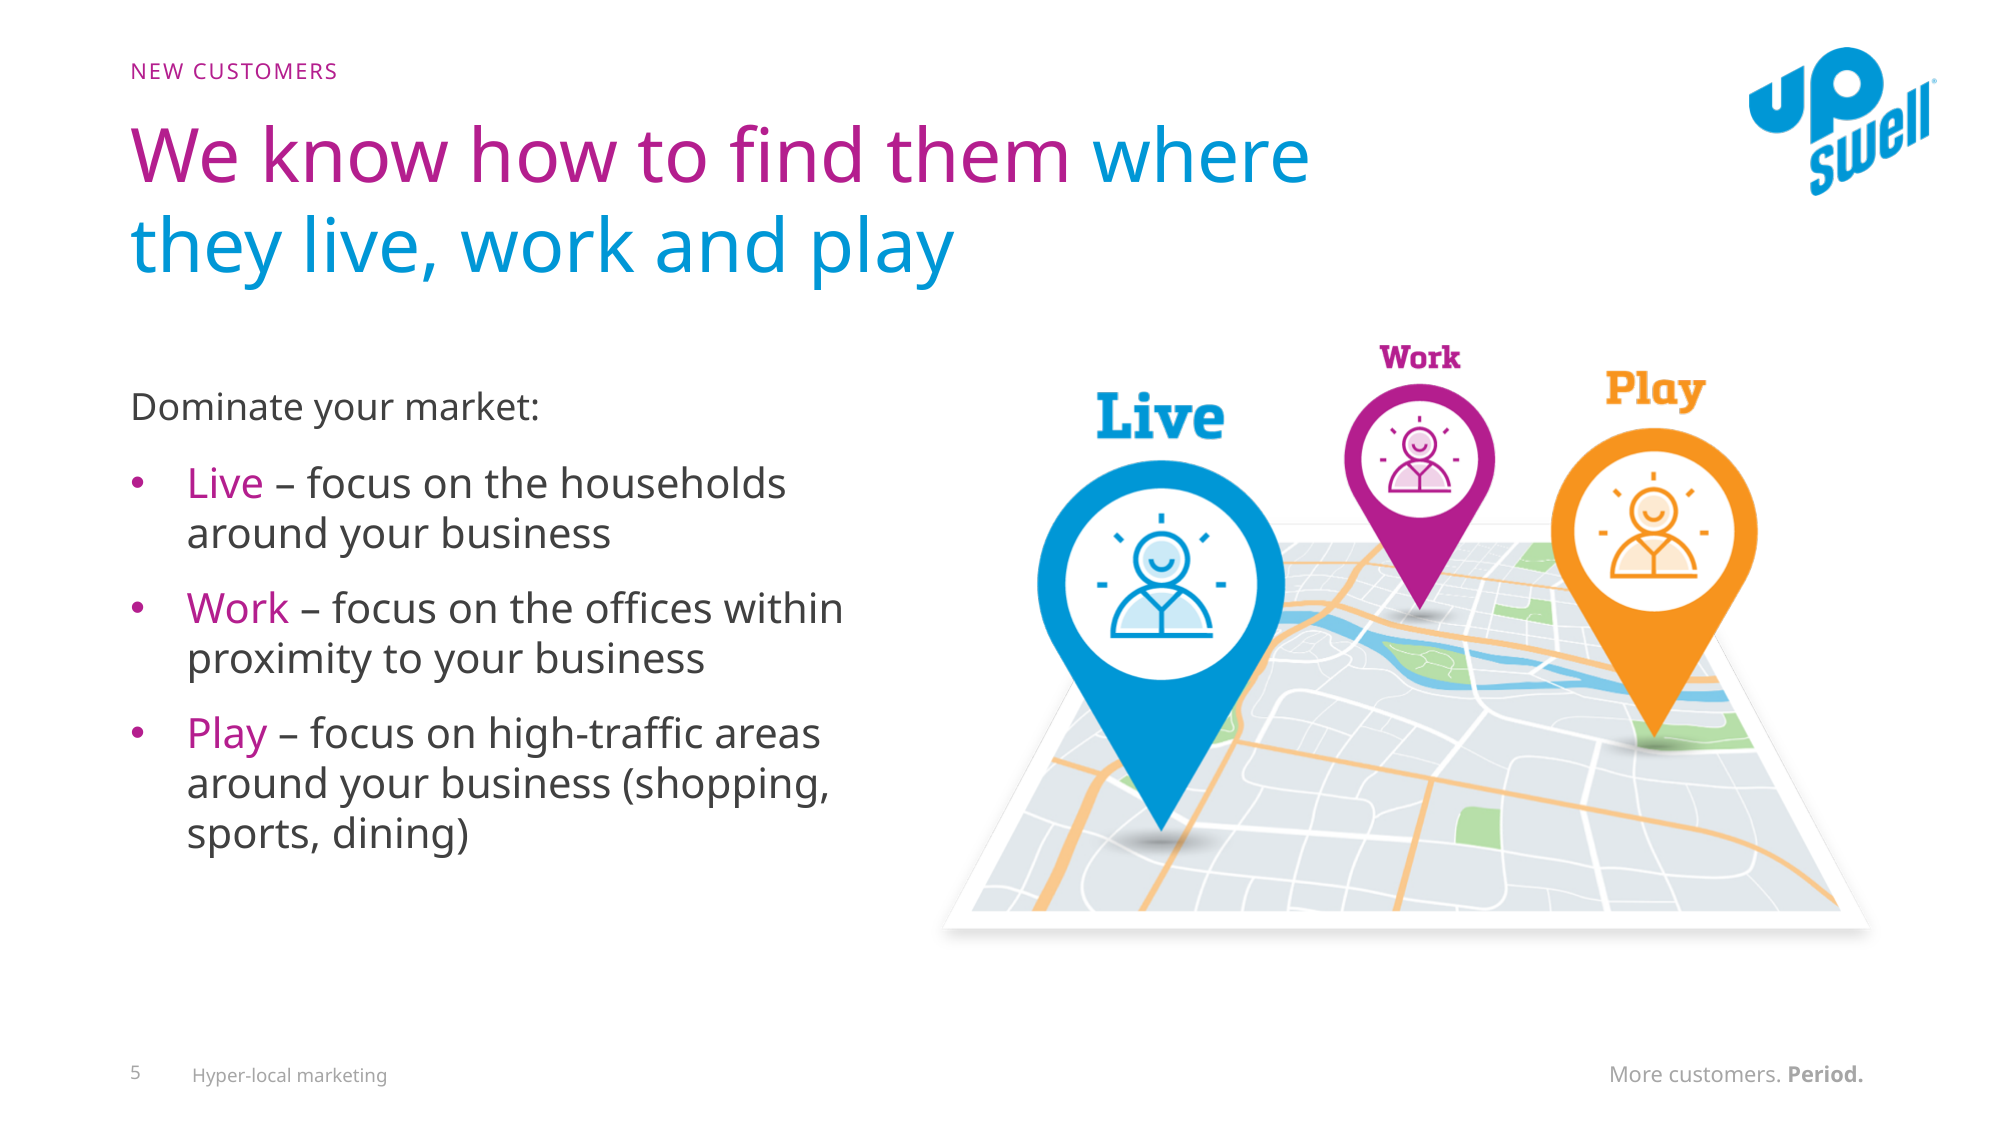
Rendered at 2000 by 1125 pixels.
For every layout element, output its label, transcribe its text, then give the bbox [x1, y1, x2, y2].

picture [1834, 71, 1860, 97]
text_box Dominate your market: [130, 382, 922, 446]
text_box Live – focus on the households around your business Work – focus on the offices within proximity to your business Play – focus on high-traffic areas around your business (shopping, sports, dining) [130, 456, 924, 988]
text_box We know how to find them where they live, work and play [130, 107, 1366, 293]
text_box NEW CUSTOMERS [130, 57, 844, 89]
picture [927, 334, 1889, 953]
picture [1749, 47, 1938, 196]
